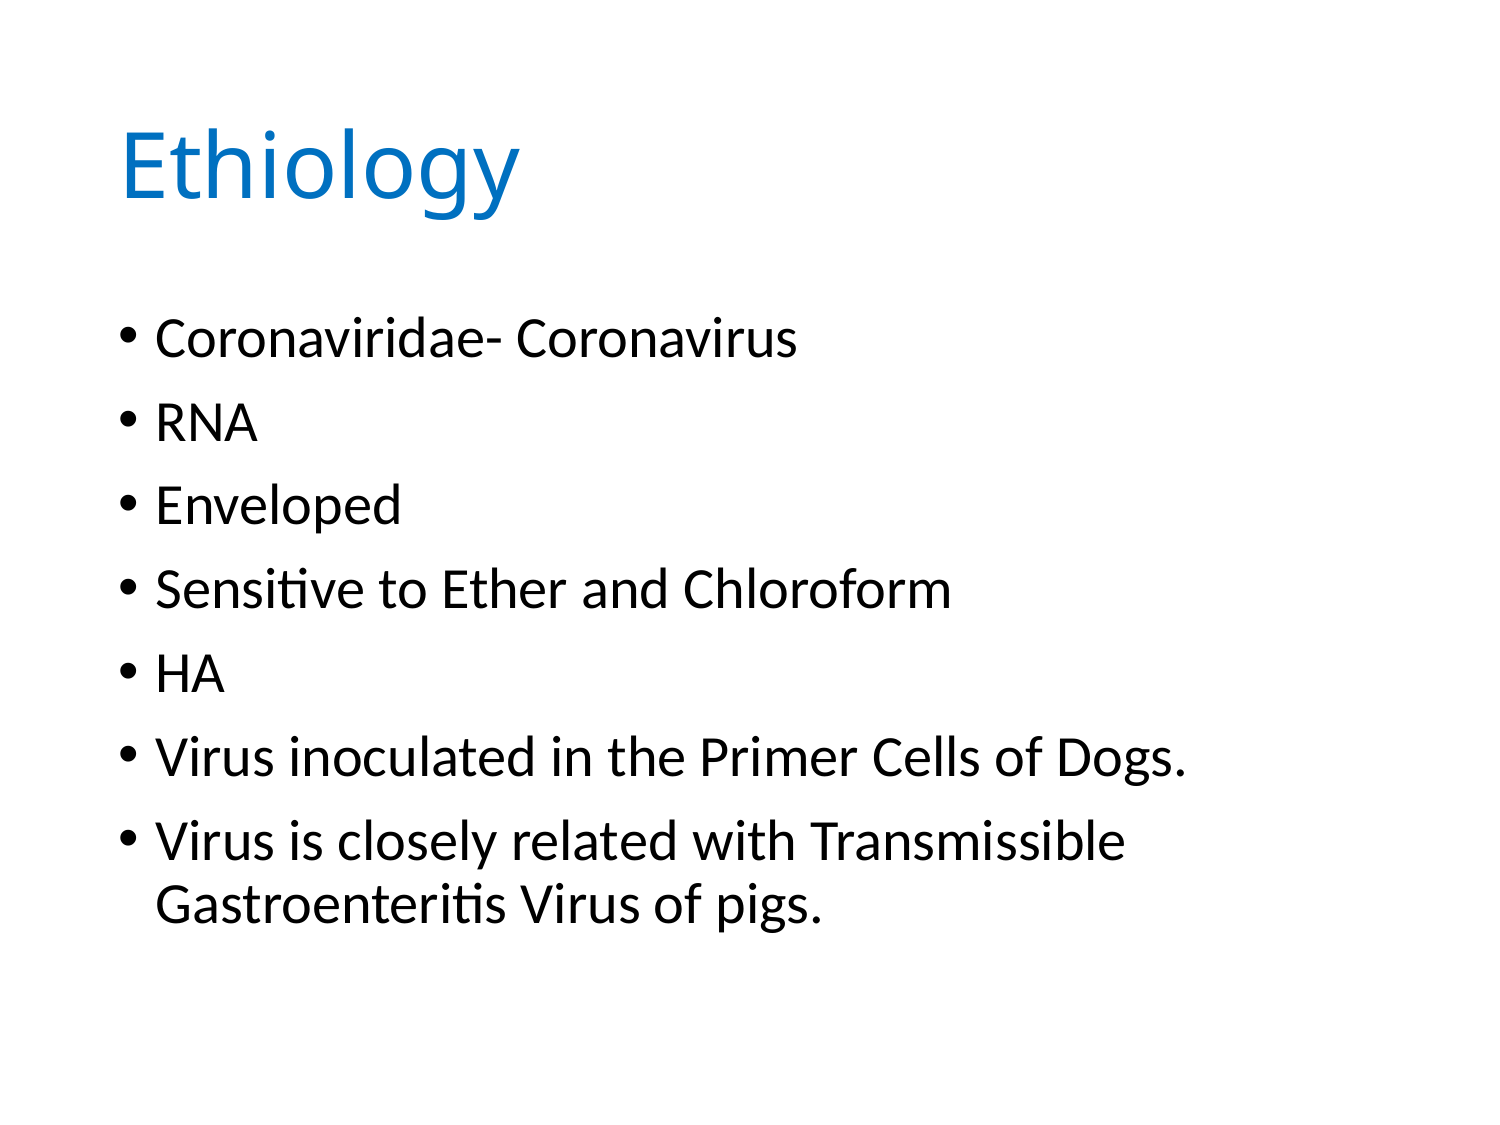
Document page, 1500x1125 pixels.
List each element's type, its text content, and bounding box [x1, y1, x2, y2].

title Ethiology [103, 59, 1397, 278]
list Coronaviridae- Coronavirus RNA Enveloped Sensitive to Ether and Chloroform HA Virus inoculated in the Primer Cells of Dogs. Virus is closely related with Transmissible Gastroenteritis Virus of pigs. [103, 299, 1397, 1014]
